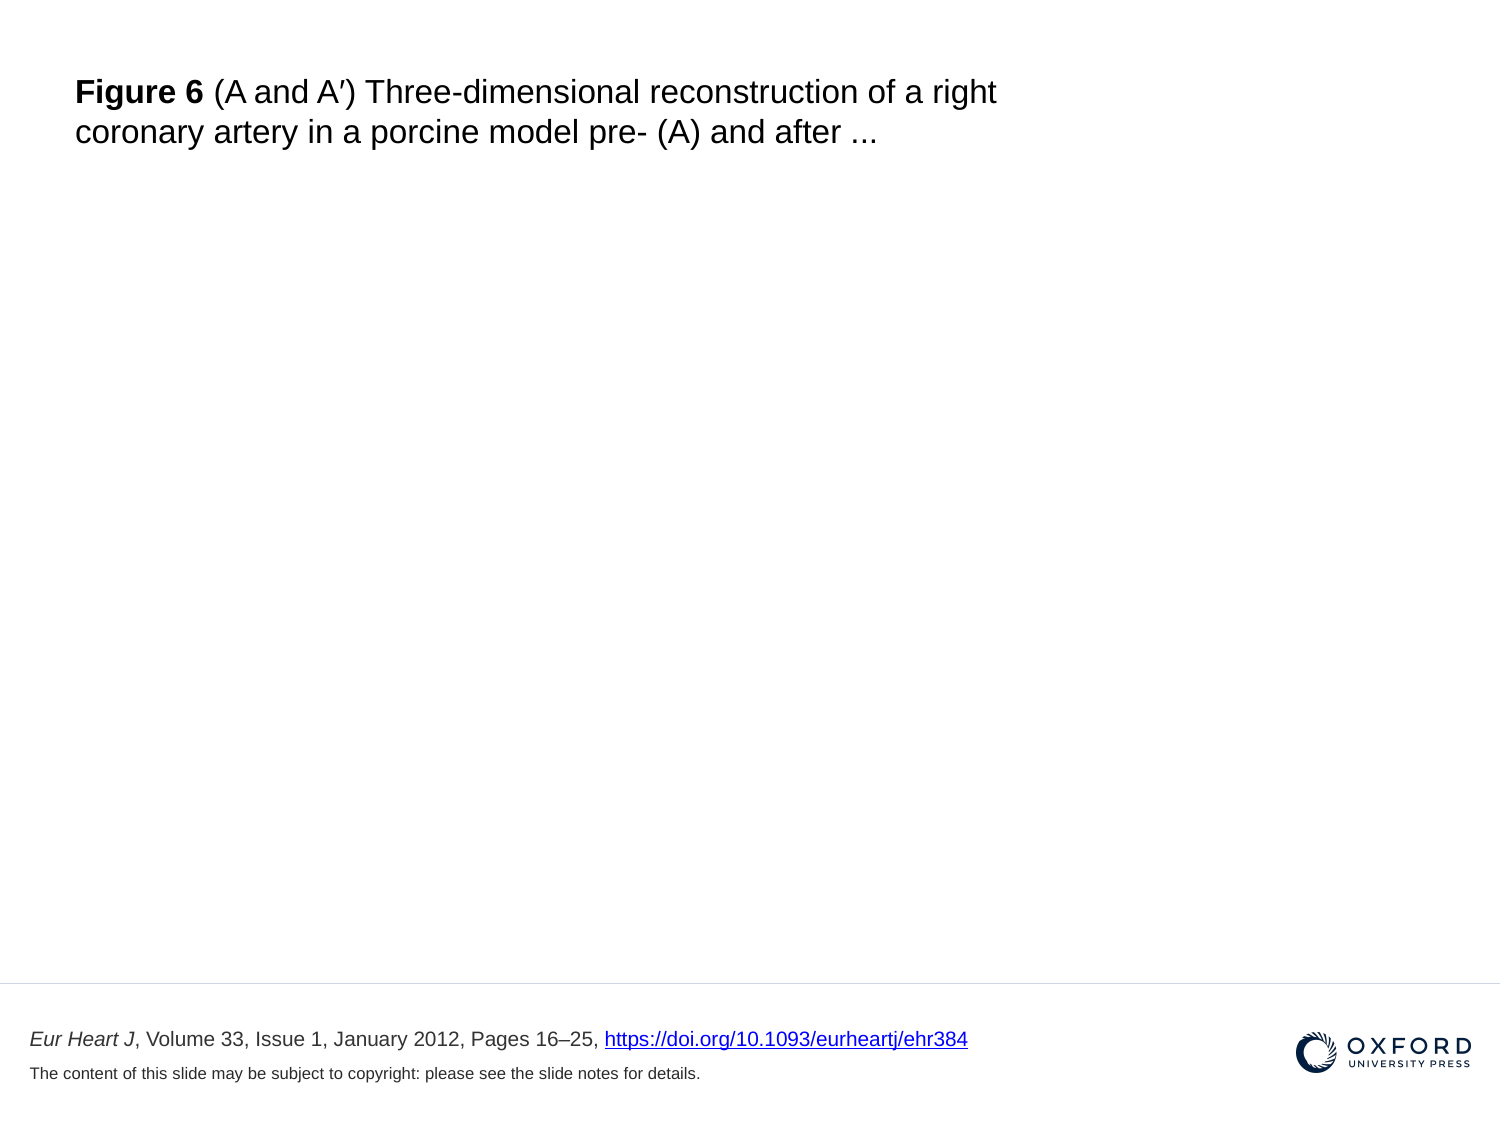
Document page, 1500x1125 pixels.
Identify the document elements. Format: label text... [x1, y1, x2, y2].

footer Eur Heart J, Volume 33, Issue 1, January 2012, Pages 16–25, https://doi.org/10.1093/eurheartj/ehr384 The content of this slide may be subject to copyright: please see the slide notes for details. [0, 983, 1260, 1125]
picture [1296, 1032, 1471, 1073]
title Figure 6 (A and A′) Three-dimensional reconstruction of a right coronary artery in a porcine model pre- (A) and after ... [75, 69, 1078, 171]
